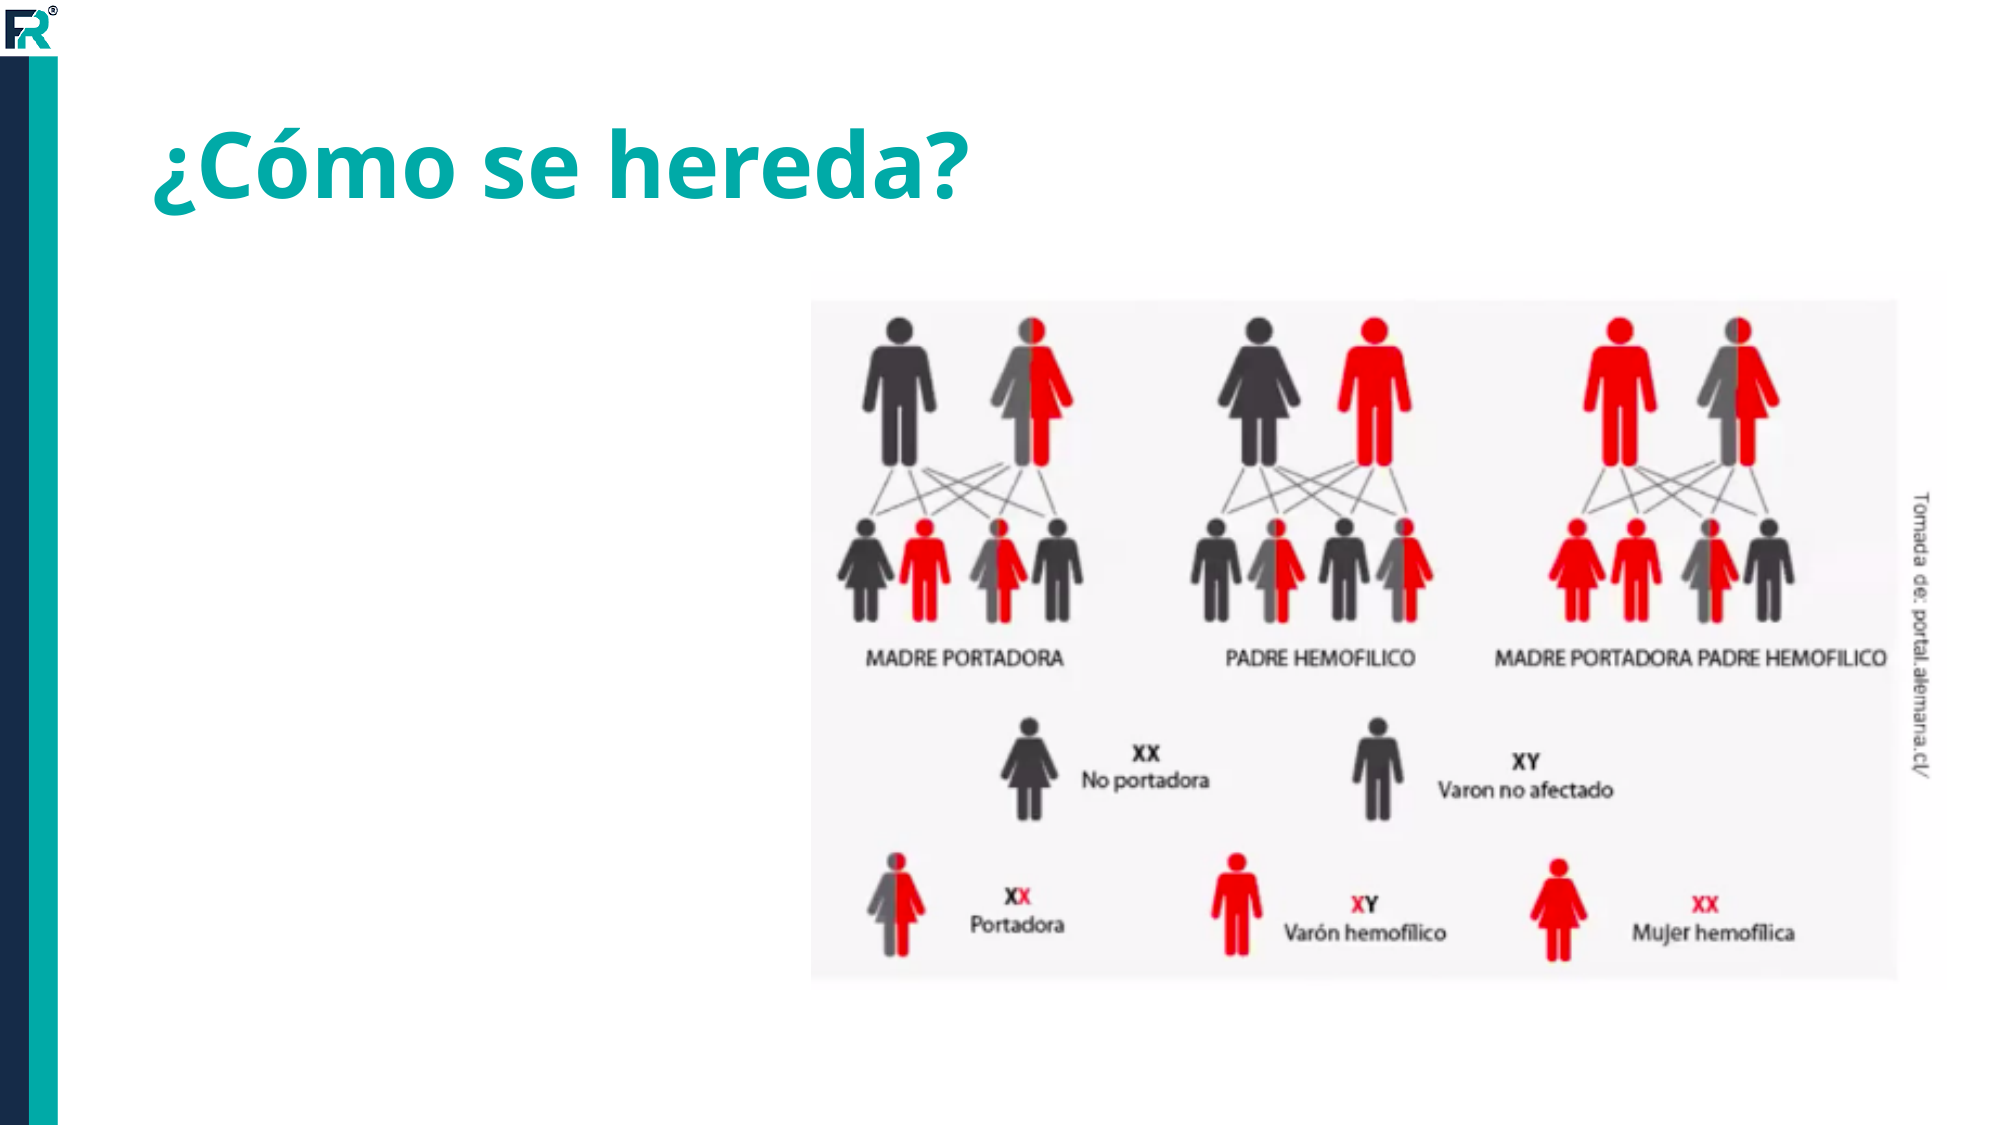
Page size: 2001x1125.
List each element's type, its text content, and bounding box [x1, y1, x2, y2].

title ¿Cómo se hereda? [137, 59, 1863, 278]
picture [0, 0, 2001, 1125]
